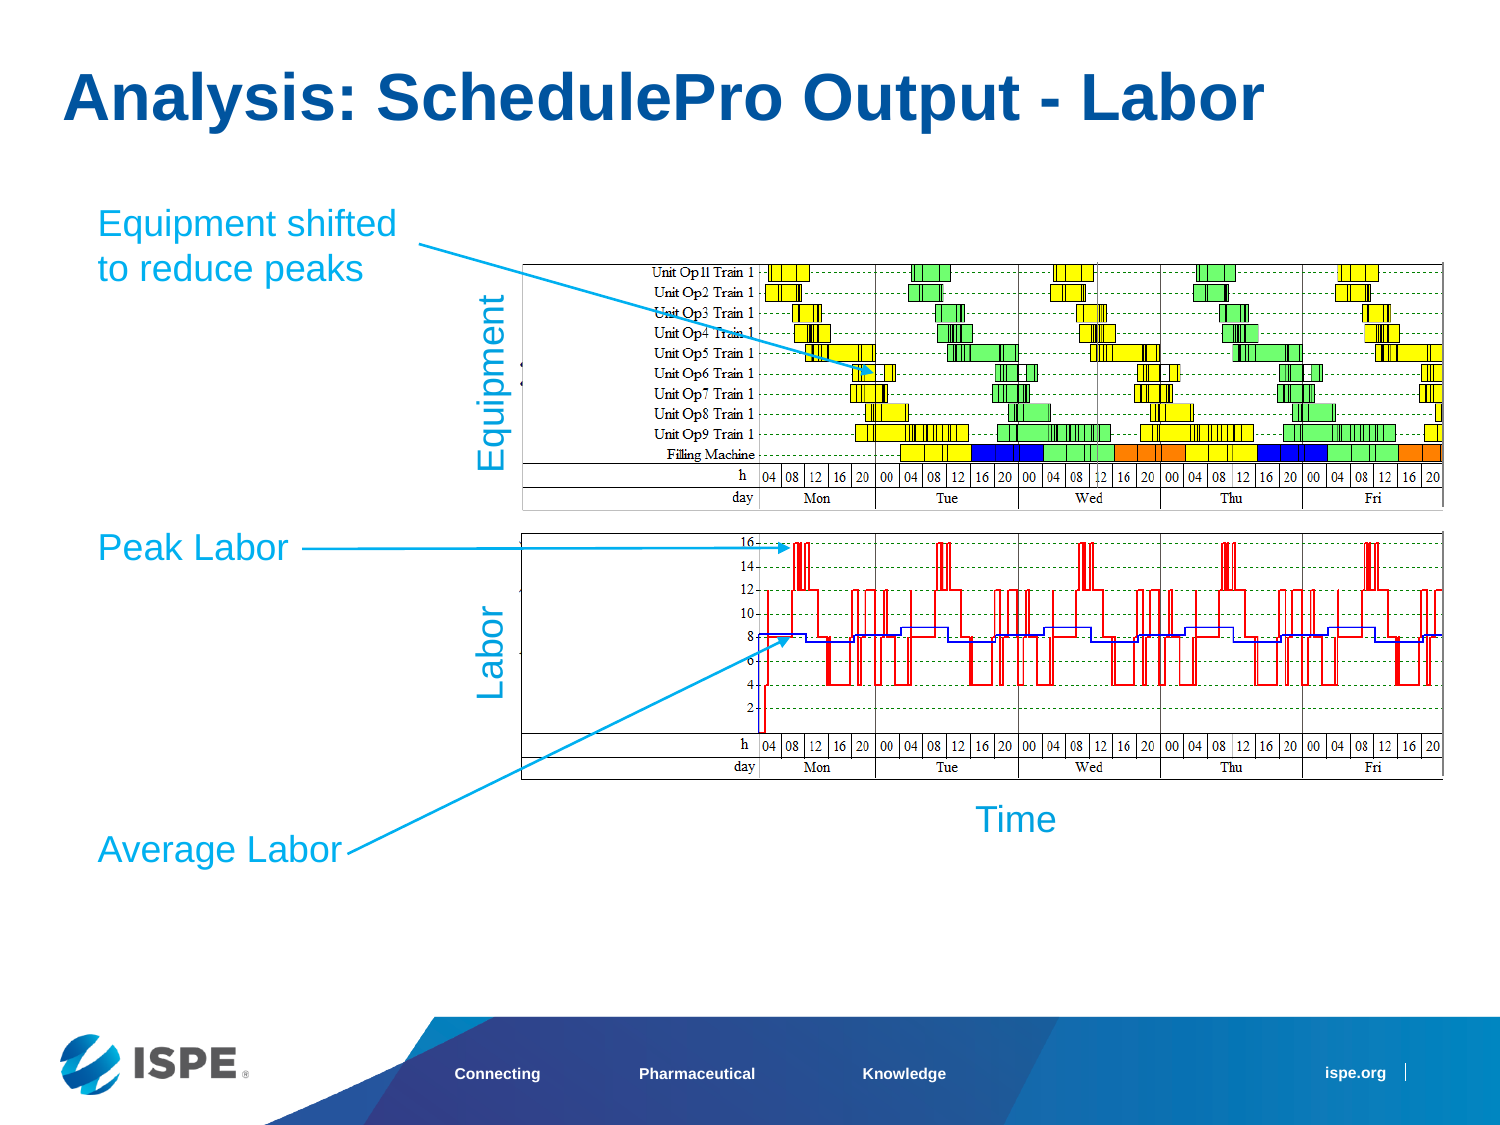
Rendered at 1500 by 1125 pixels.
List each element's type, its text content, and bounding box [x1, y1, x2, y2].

picture [0, 0, 1500, 1125]
list Analysis: SchedulePro Output - Labor [62, 62, 1480, 218]
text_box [82, 636, 791, 879]
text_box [82, 191, 875, 374]
text_box Labor [457, 590, 514, 635]
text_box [82, 515, 791, 577]
text_box Time [960, 797, 1072, 848]
text_box Equipment [458, 381, 515, 489]
